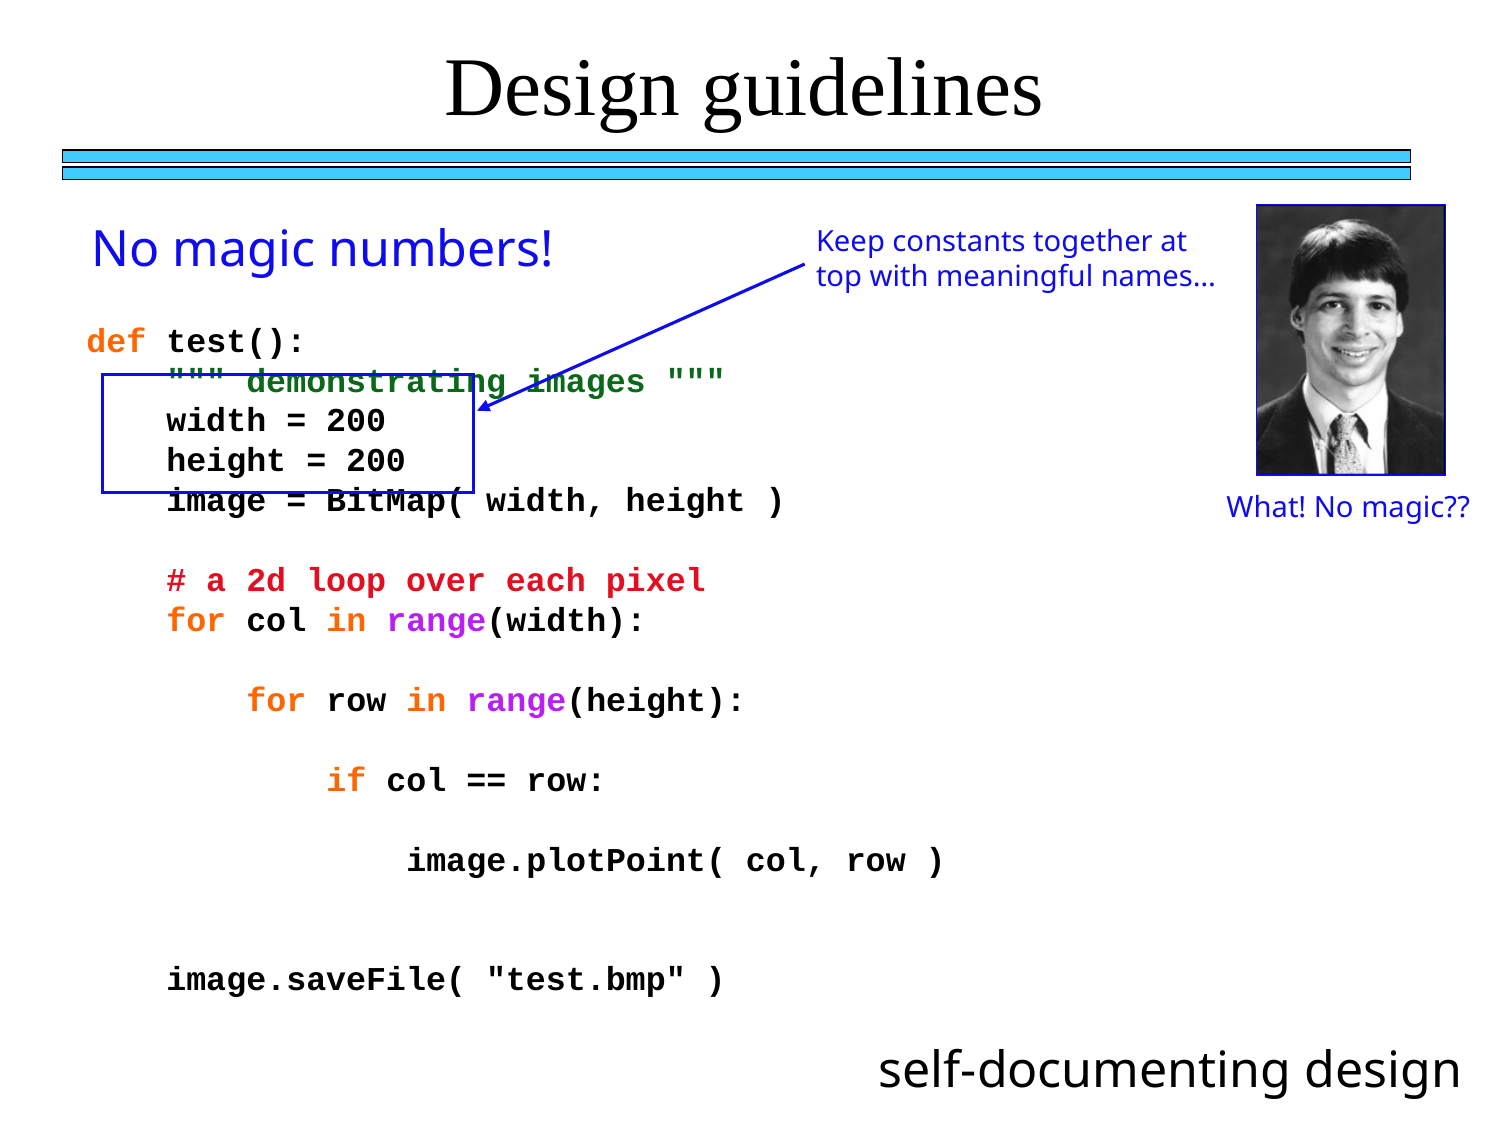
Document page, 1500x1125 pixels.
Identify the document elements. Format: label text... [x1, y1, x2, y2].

text_box Design guidelines [139, 24, 1350, 140]
text_box Keep constants together at top with meaningful names… [801, 214, 1238, 300]
text_box self-documenting design [664, 1029, 1478, 1105]
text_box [62, 149, 1411, 180]
text_box [102, 374, 474, 493]
picture [1257, 205, 1445, 475]
text_box What! No magic?? [1209, 480, 1488, 531]
text_box def test(): """ demonstrating images """ width = 200 height = 200 image = BitMap( width, height ) # a 2d loop over each pixel for col in range(width): for row in range(height): if col == row: image.plotPoint( col, row ) image.saveFile( "test.bmp" ) [71, 311, 962, 1005]
text_box [477, 265, 801, 412]
text_box No magic numbers! [76, 209, 890, 284]
